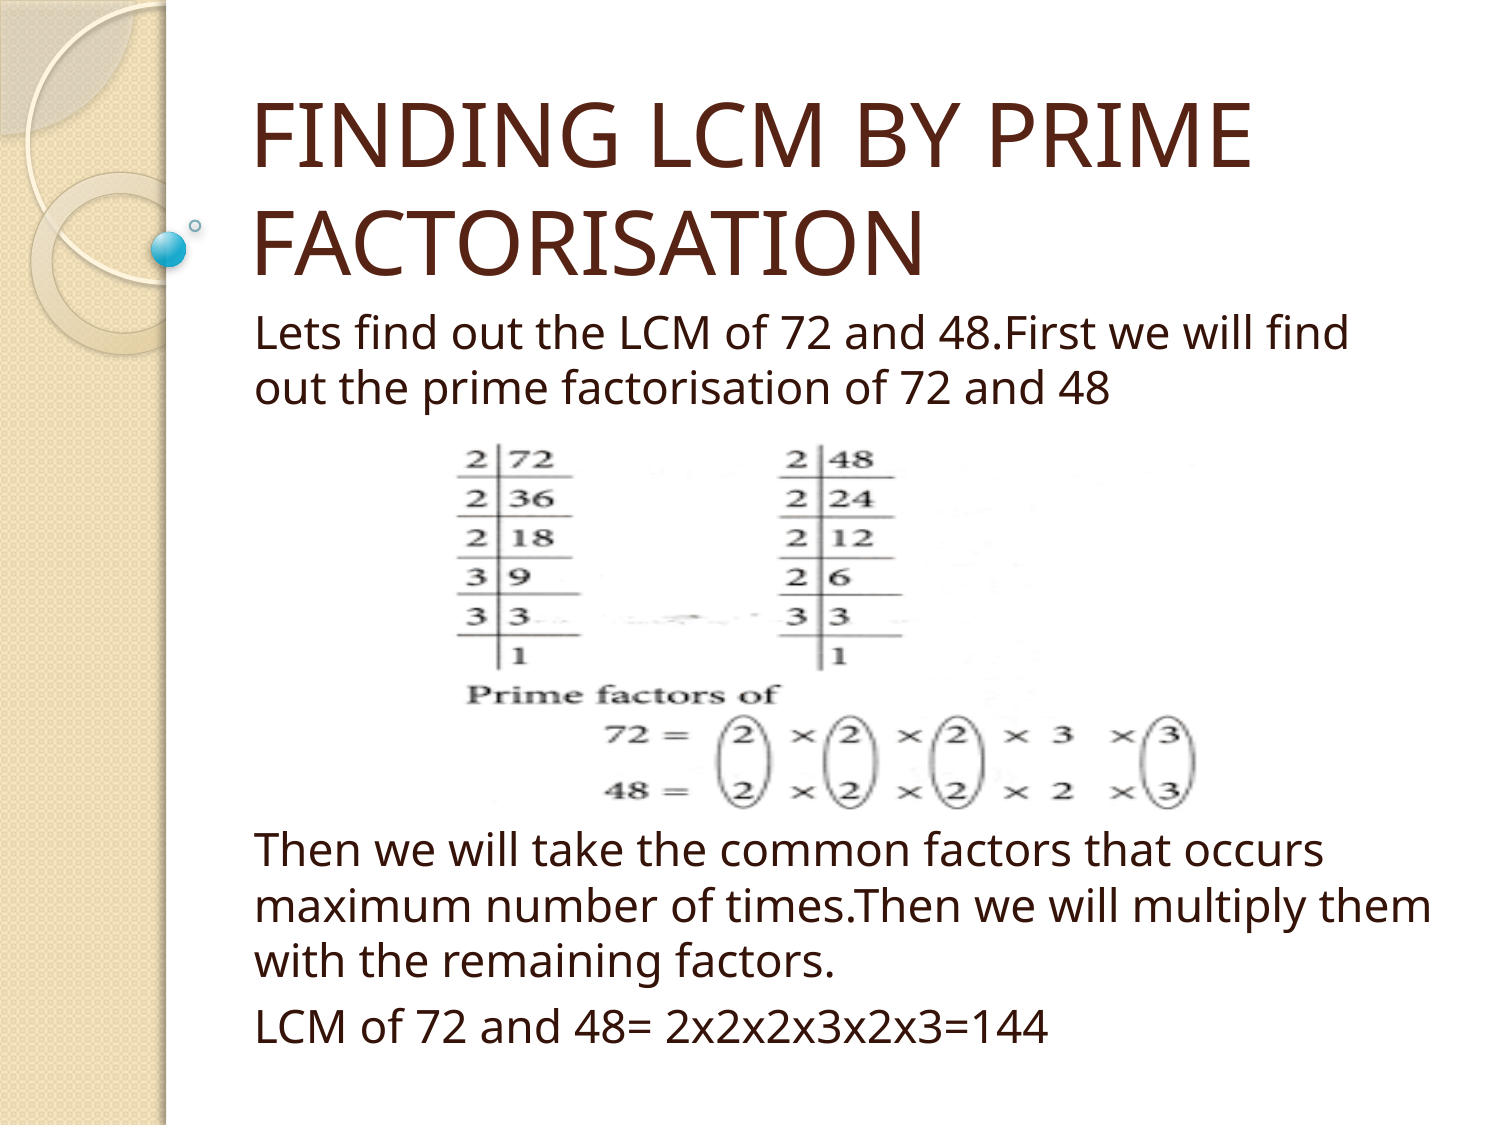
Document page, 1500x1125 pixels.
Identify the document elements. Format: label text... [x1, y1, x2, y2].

subtitle Lets find out the LCM of 72 and 48.First we will find out the prime factorisation of 72 and 48 Then we will take the common factors that occurs maximum number of times.Then we will multiply them with the remaining factors. LCM of 72 and 48= 2x2x2x3x2x3=144 [234, 303, 1450, 1063]
title FINDING LCM BY PRIME FACTORISATION [234, 59, 1450, 301]
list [441, 437, 1213, 813]
